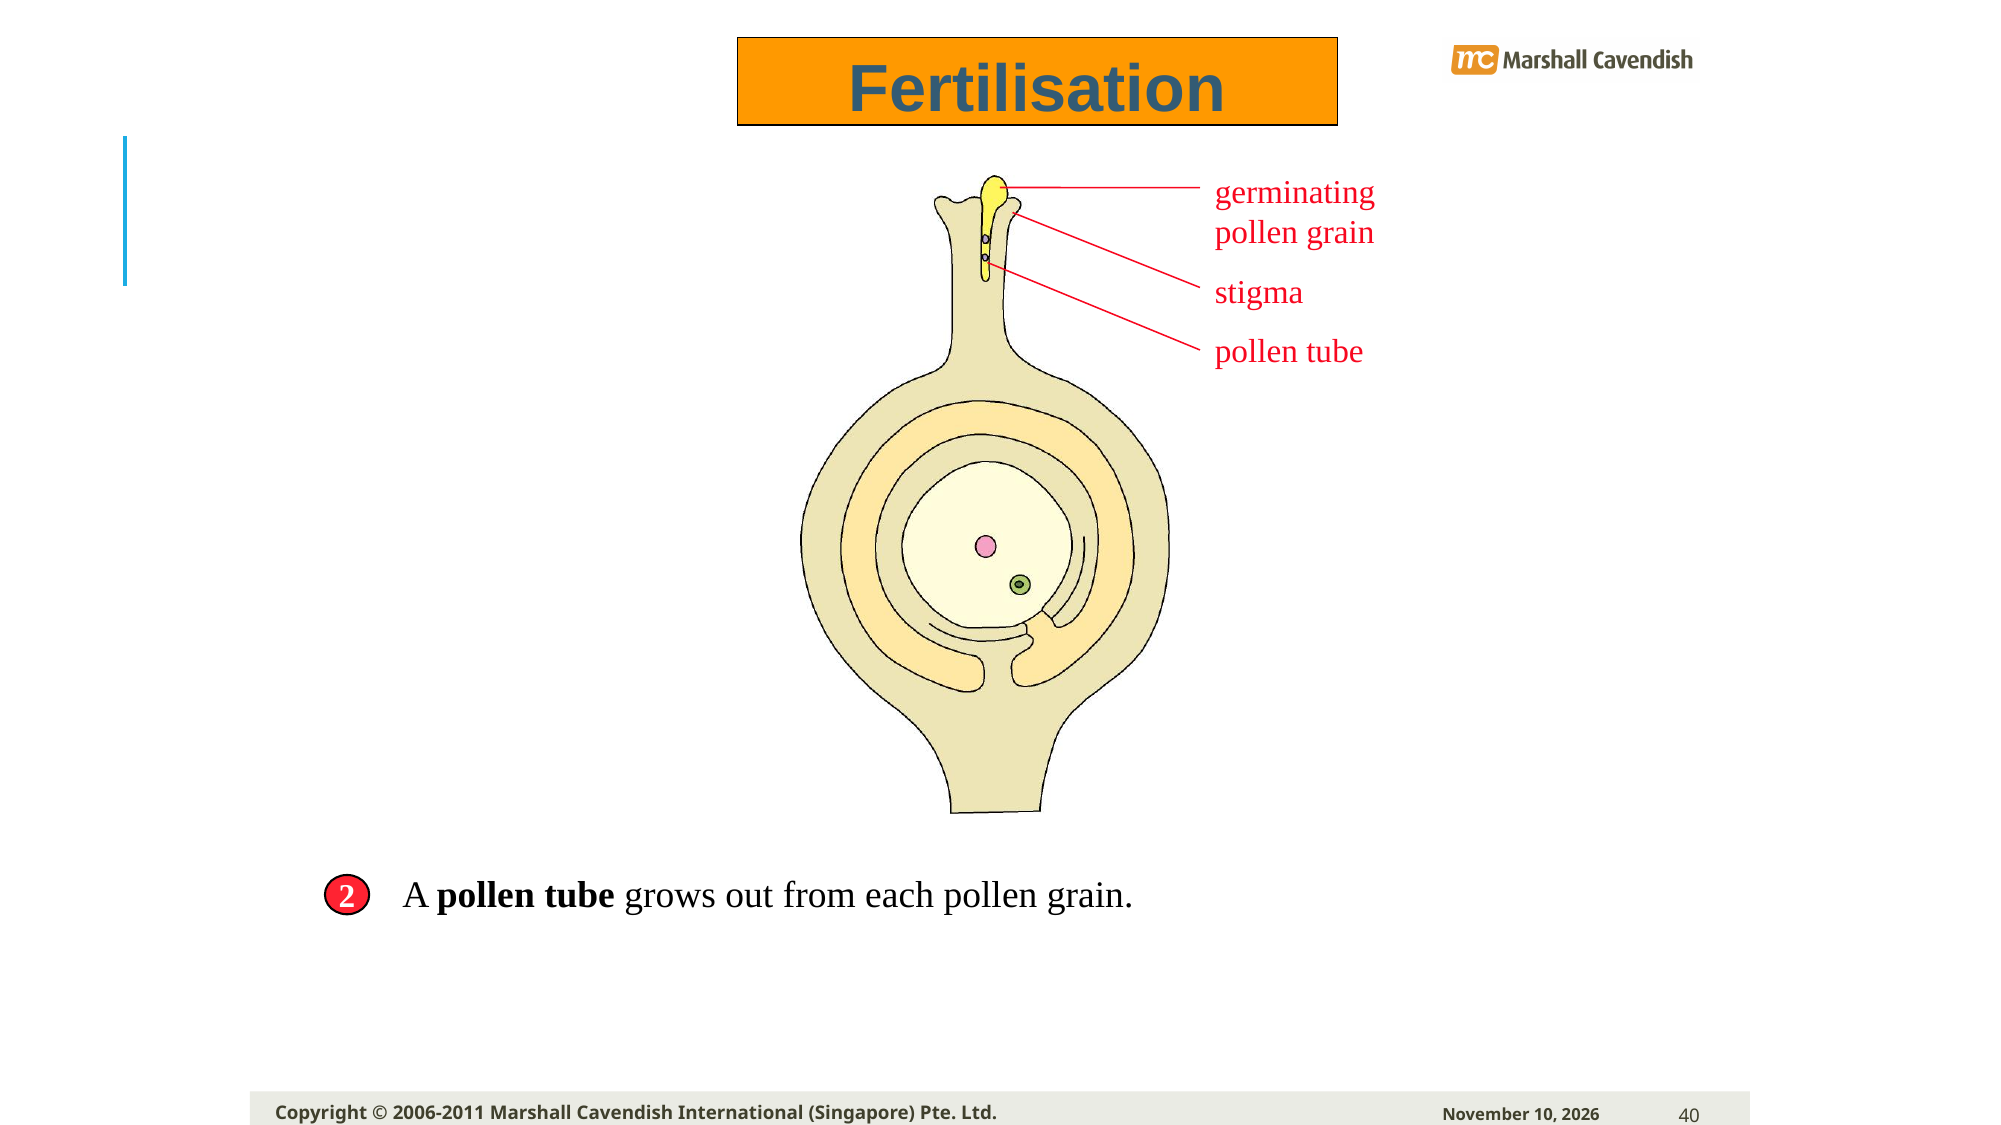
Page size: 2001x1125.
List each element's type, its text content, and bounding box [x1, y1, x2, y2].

text_box stigma [1200, 262, 1463, 318]
text_box 2 [324, 874, 370, 915]
text_box A pollen tube grows out from each pollen grain. [387, 862, 1638, 986]
picture [799, 175, 1170, 815]
text_box pollen tube [1200, 322, 1463, 377]
text_box germinating pollen grain [1200, 162, 1463, 258]
text_box Fertilisation [737, 37, 1338, 125]
text_box Copyright © 2006-2011 Marshall Cavendish International (Singapore) Pte. Ltd. [274, 1103, 1250, 1125]
text_box 40 [1650, 1103, 1700, 1125]
text_box 28 February 2018 [1412, 1103, 1600, 1125]
text_box [249, 1091, 1750, 1125]
picture [1442, 37, 1701, 83]
